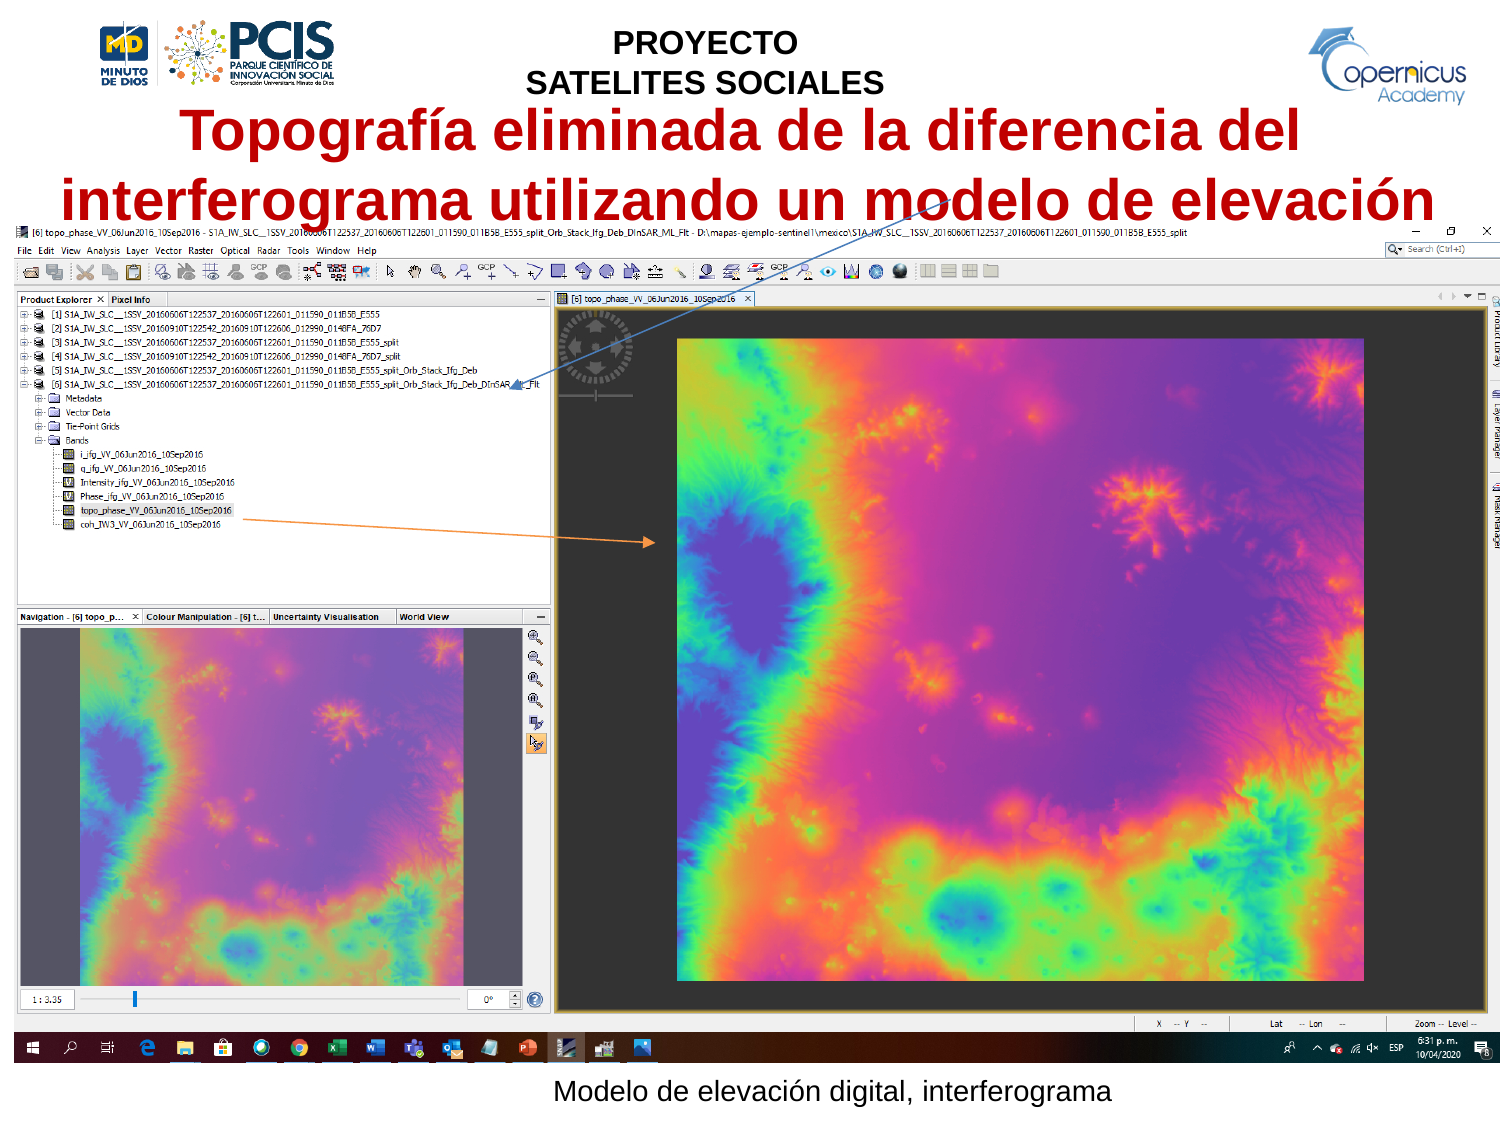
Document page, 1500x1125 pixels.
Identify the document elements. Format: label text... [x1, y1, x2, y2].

text_box PROYECTO SATELITES SOCIALES [510, 13, 901, 83]
picture [1304, 20, 1471, 117]
text_box Modelo de elevación digital, interferograma [538, 1071, 1137, 1115]
picture [100, 20, 335, 86]
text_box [14, 84, 1500, 1063]
